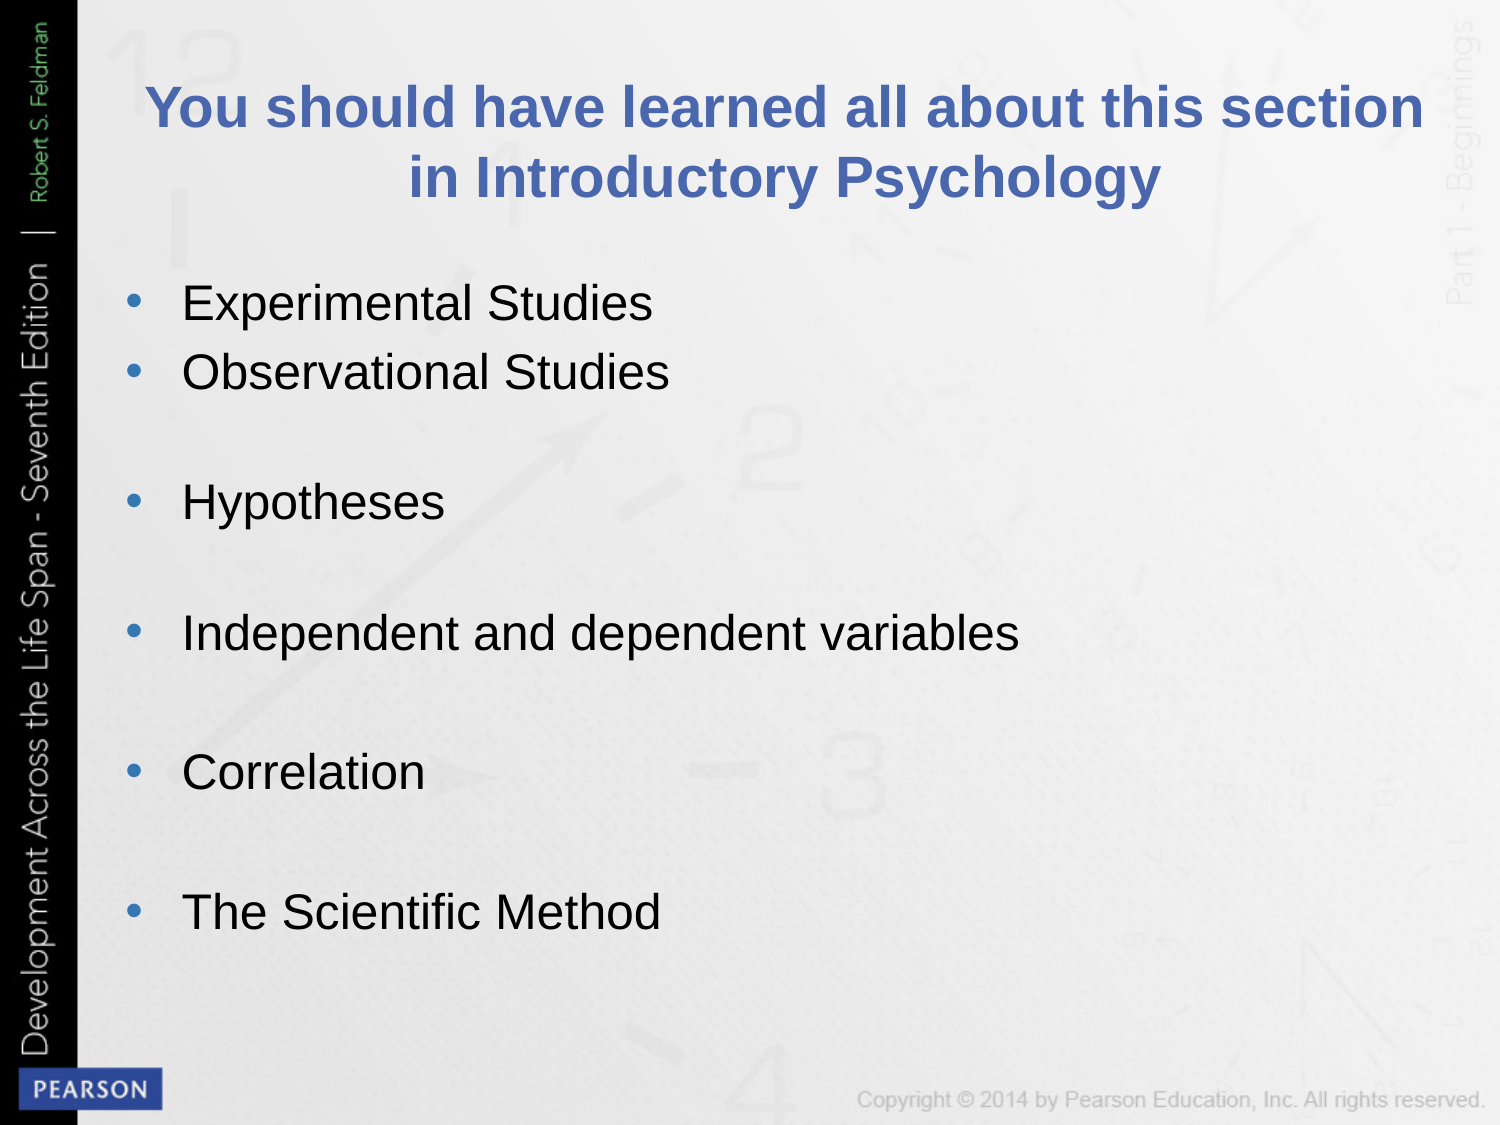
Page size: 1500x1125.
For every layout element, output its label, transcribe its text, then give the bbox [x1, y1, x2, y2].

title You should have learned all about this section in Introductory Psychology [110, 45, 1461, 233]
list Experimental Studies Observational Studies Hypotheses Independent and dependent variables Correlation The Scientific Method [110, 262, 1461, 1005]
picture [0, 0, 1500, 1125]
